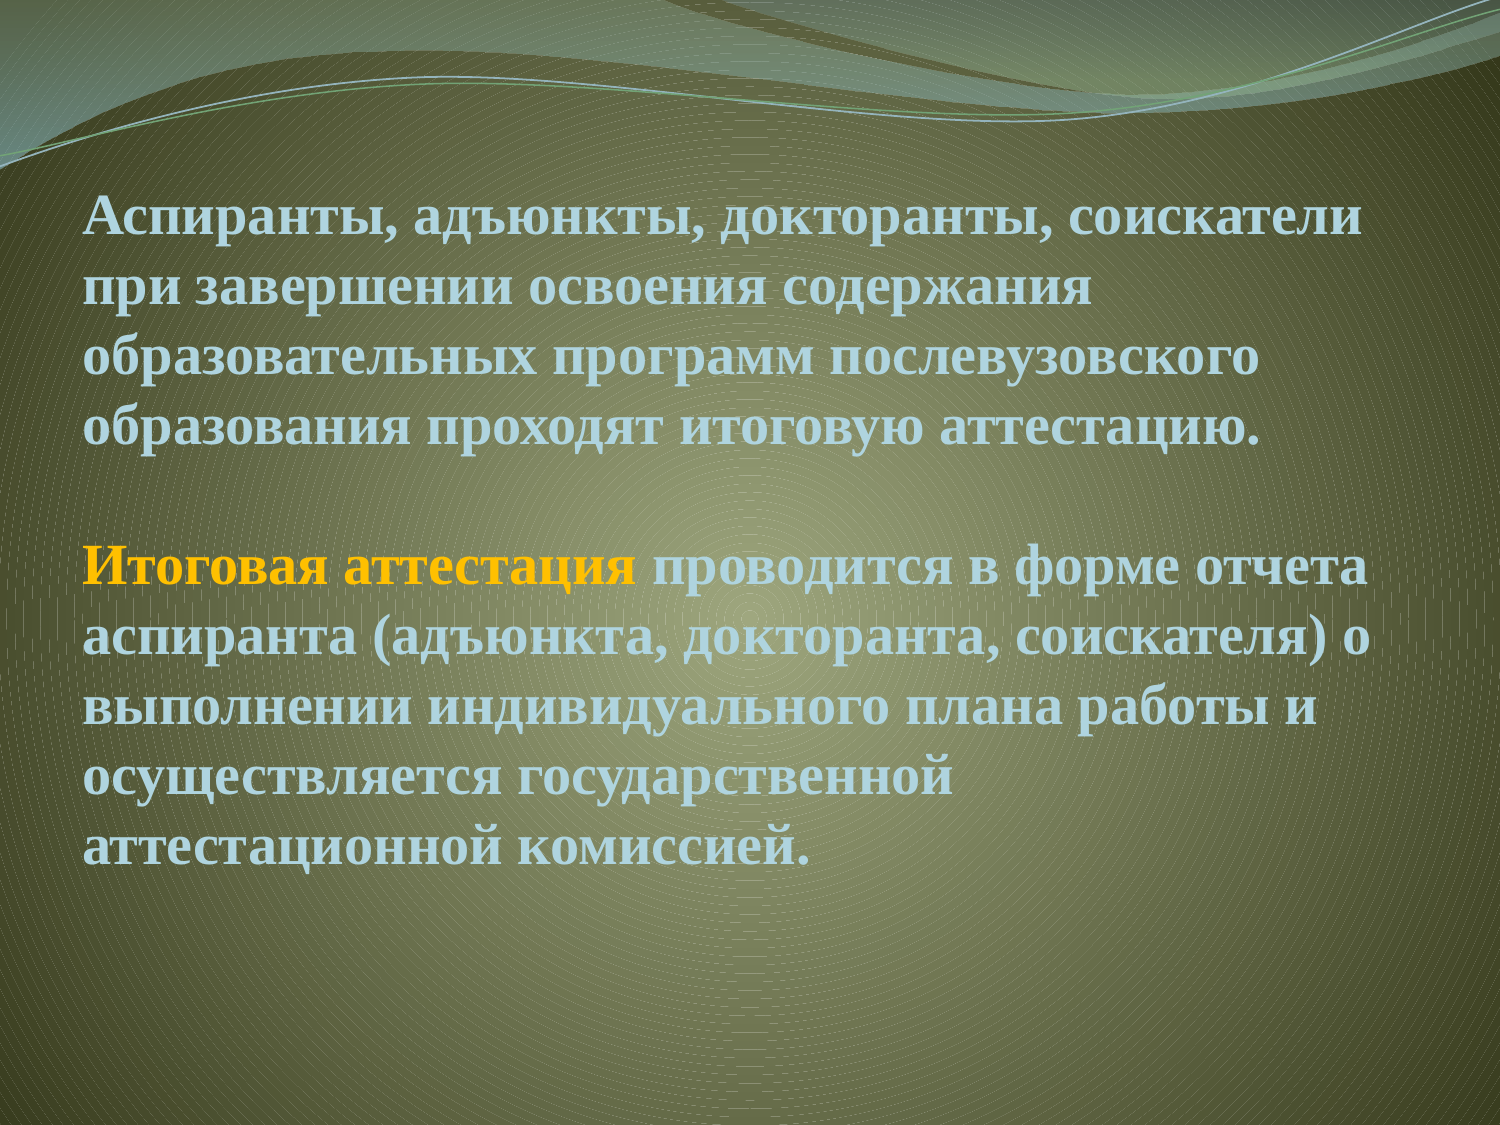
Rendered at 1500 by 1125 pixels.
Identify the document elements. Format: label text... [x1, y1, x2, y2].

title Аспиранты, адъюнкты, докторанты, соискатели при завершении освоения содержания образовательных программ послевузовского образования проходят итоговую аттестацию. Итоговая аттестация проводится в форме отчета аспиранта (адъюнкта, докторанта, соискателя) о выполнении индивидуального плана работы и осуществляется государственной аттестационной комиссией. [82, 70, 1376, 997]
